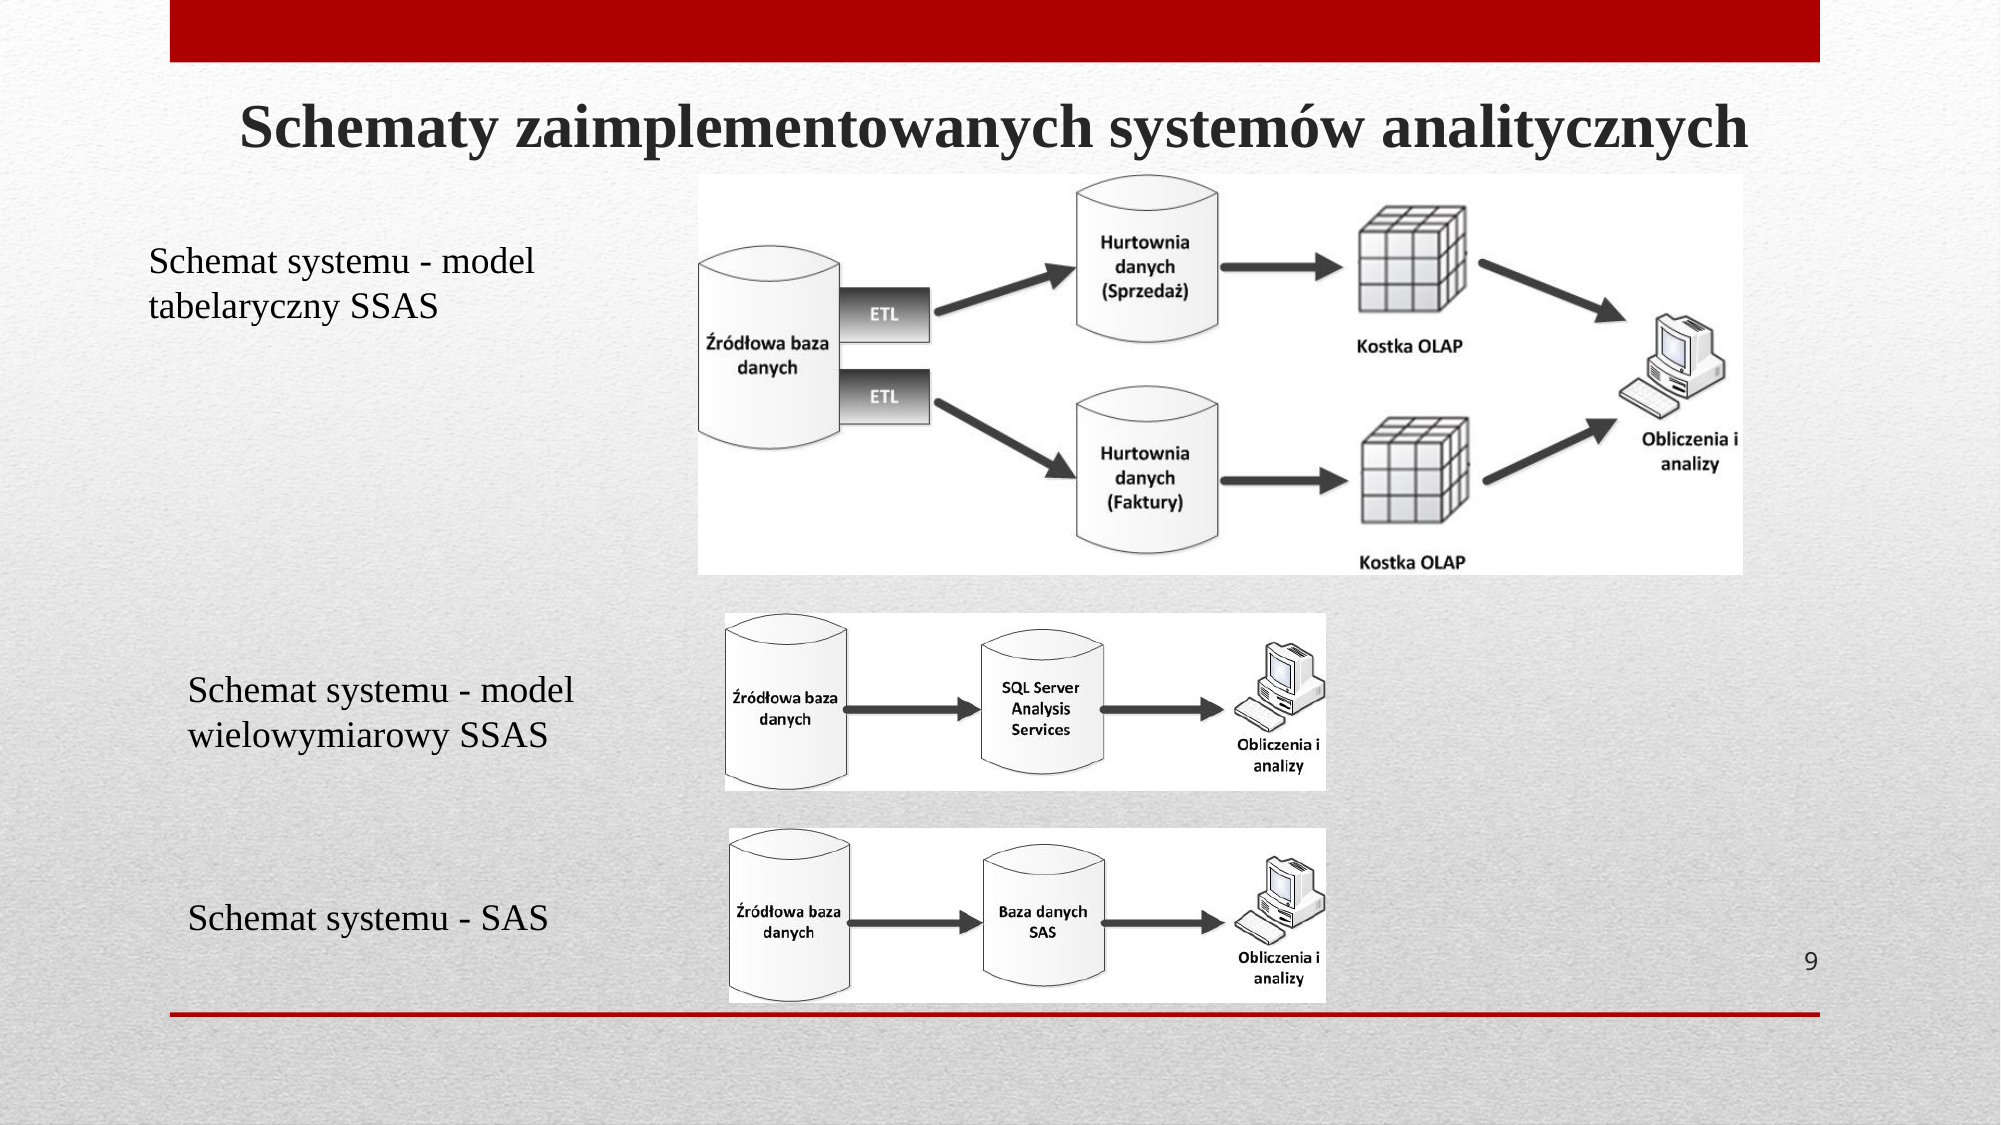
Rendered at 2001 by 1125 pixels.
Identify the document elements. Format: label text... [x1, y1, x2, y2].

slide_number 9 [1666, 933, 1834, 993]
text_box Schemat systemu - model wielowymiarowy SSAS [172, 657, 688, 763]
picture [724, 612, 1326, 792]
text_box Schemat systemu - model tabelaryczny SSAS [133, 228, 649, 334]
picture [728, 827, 1327, 1004]
picture [698, 173, 1743, 576]
text_box Schematy zaimplementowanych systemów analitycznych [172, 59, 1818, 168]
text_box Schemat systemu - SAS [172, 885, 688, 946]
